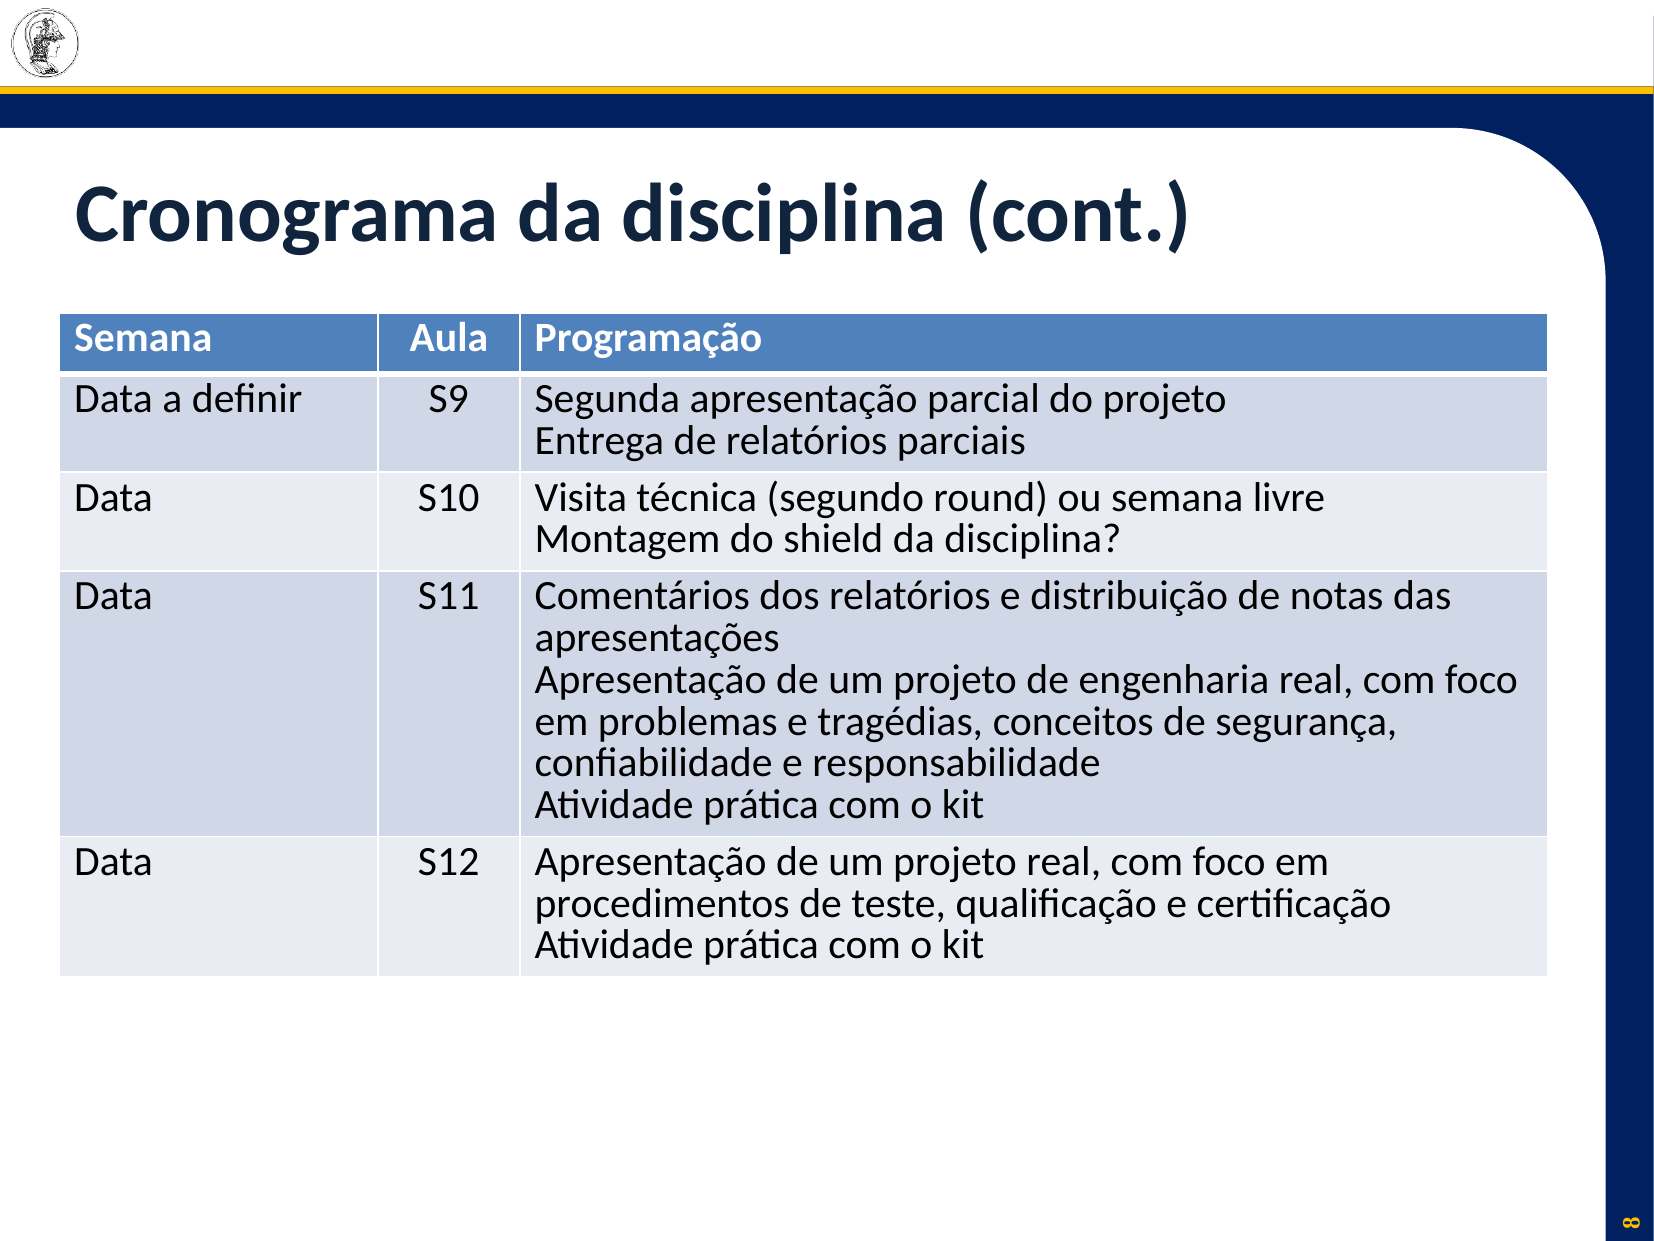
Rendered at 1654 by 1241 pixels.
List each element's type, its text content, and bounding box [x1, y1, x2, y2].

table_cell S10 [379, 473, 519, 570]
table_cell Data [60, 473, 377, 570]
title Cronograma da disciplina (cont.) [58, 127, 1548, 290]
table_cell Data [60, 837, 377, 976]
table_cell Comentários dos relatórios e distribuição de notas das apresentações Apresentação de um projeto de engenharia real, com foco em problemas e tragédias, conceitos de segurança, confiabilidade e responsabilidade Atividade prática com o kit [521, 572, 1547, 836]
table_cell Apresentação de um projeto real, com foco em procedimentos de teste, qualificação e certificação Atividade prática com o kit [521, 837, 1547, 976]
table_cell Data [60, 572, 377, 836]
table_cell S11 [379, 572, 519, 836]
table_cell Data a definir [60, 377, 377, 471]
table_header Aula [379, 314, 519, 371]
table_cell S12 [379, 837, 519, 976]
table_header Semana [60, 314, 377, 371]
table_cell Segunda apresentação parcial do projeto Entrega de relatórios parciais [521, 377, 1547, 471]
table_cell S9 [379, 377, 519, 471]
table_header Programação [521, 314, 1547, 371]
table_cell Visita técnica (segundo round) ou semana livre Montagem do shield da disciplina? [521, 473, 1547, 570]
picture [11, 8, 79, 78]
